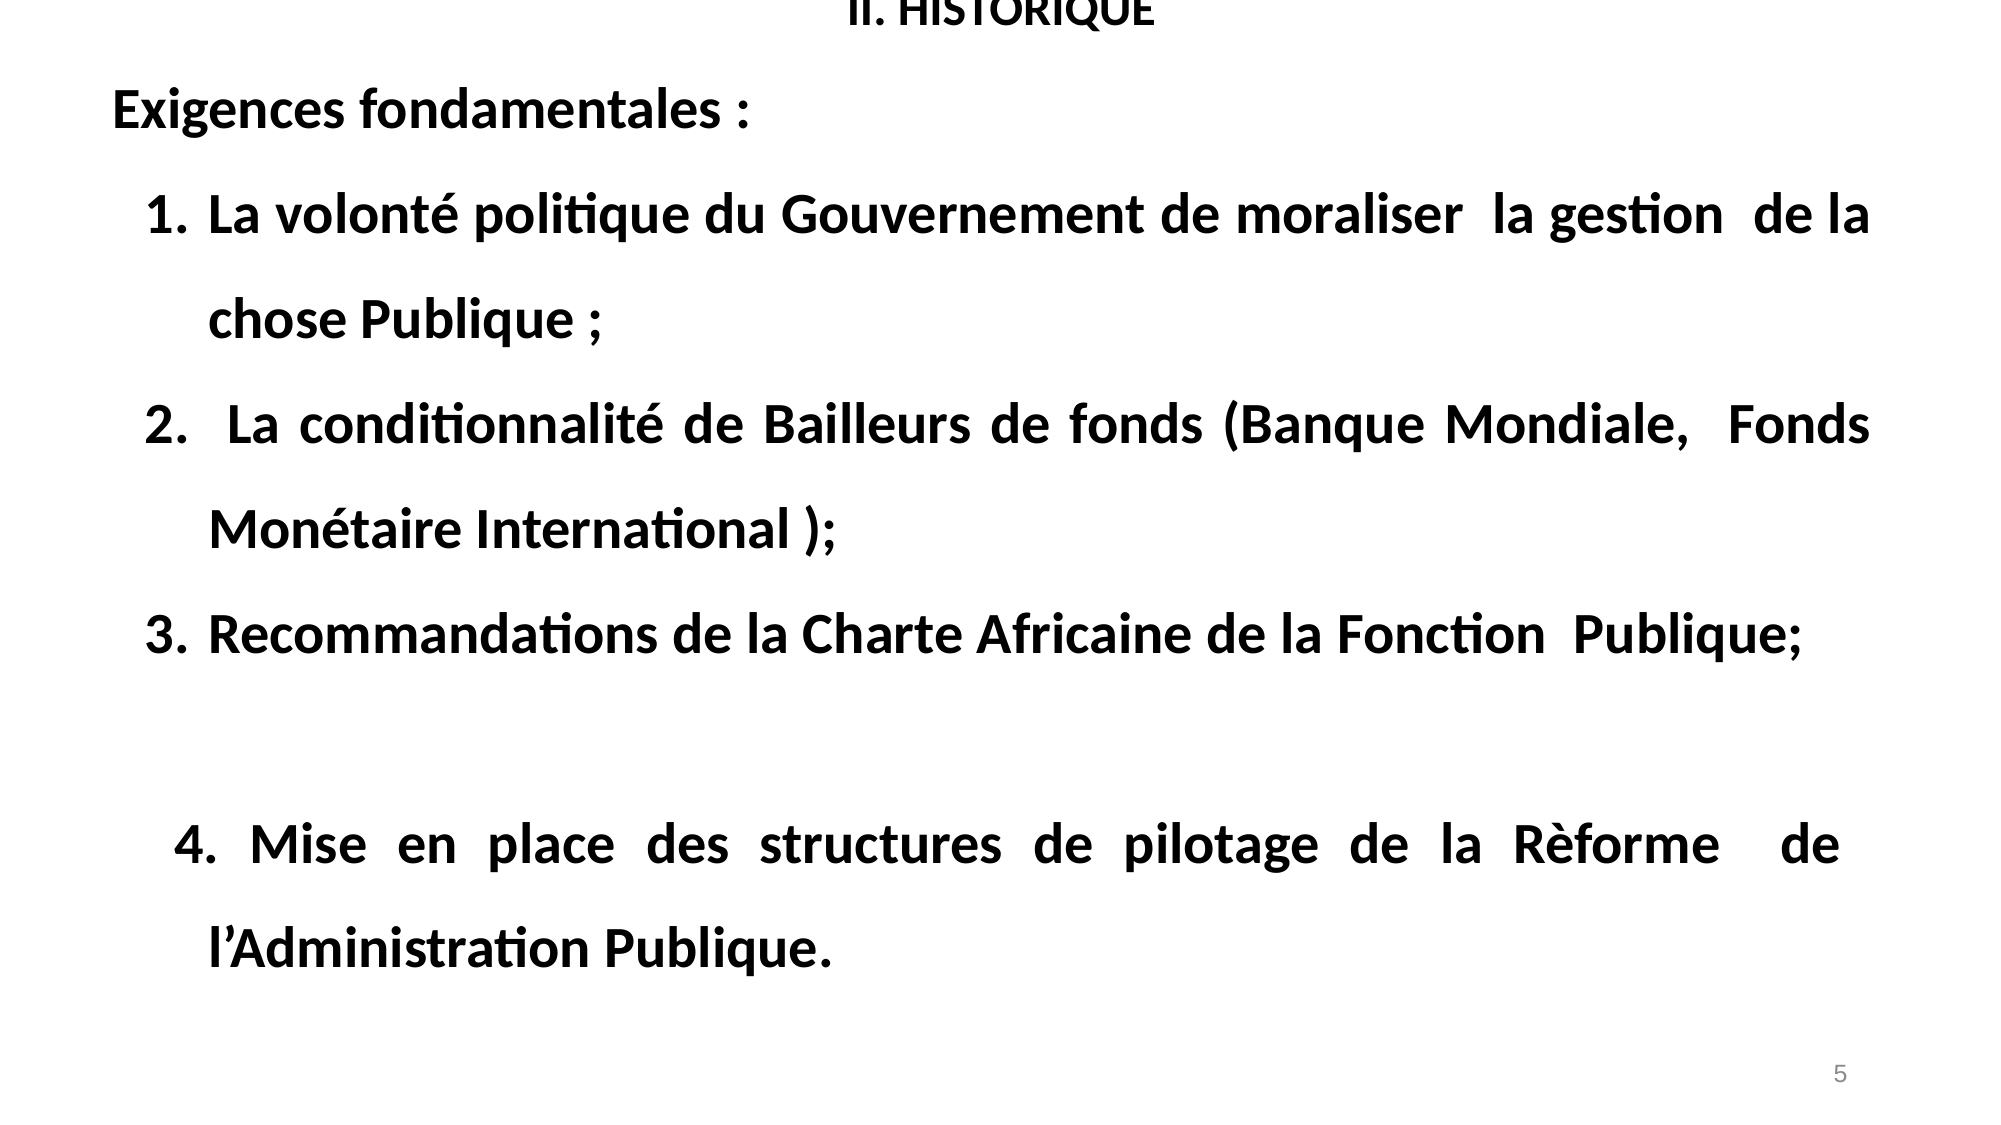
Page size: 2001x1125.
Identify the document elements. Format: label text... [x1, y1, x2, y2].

slide_number 5 [1412, 1070, 1863, 1103]
text_box II. HISTORIQUE Exigences fondamentales : La volonté politique du Gouvernement de moraliser la gestion de la chose Publique ; La conditionnalité de Bailleurs de fonds (Banque Mondiale, Fonds Monétaire International ); Recommandations de la Charte Africaine de la Fonction Publique; 4. Mise en place des structures de pilotage de la Rèforme de l’Administration Publique. [70, 0, 1886, 1070]
